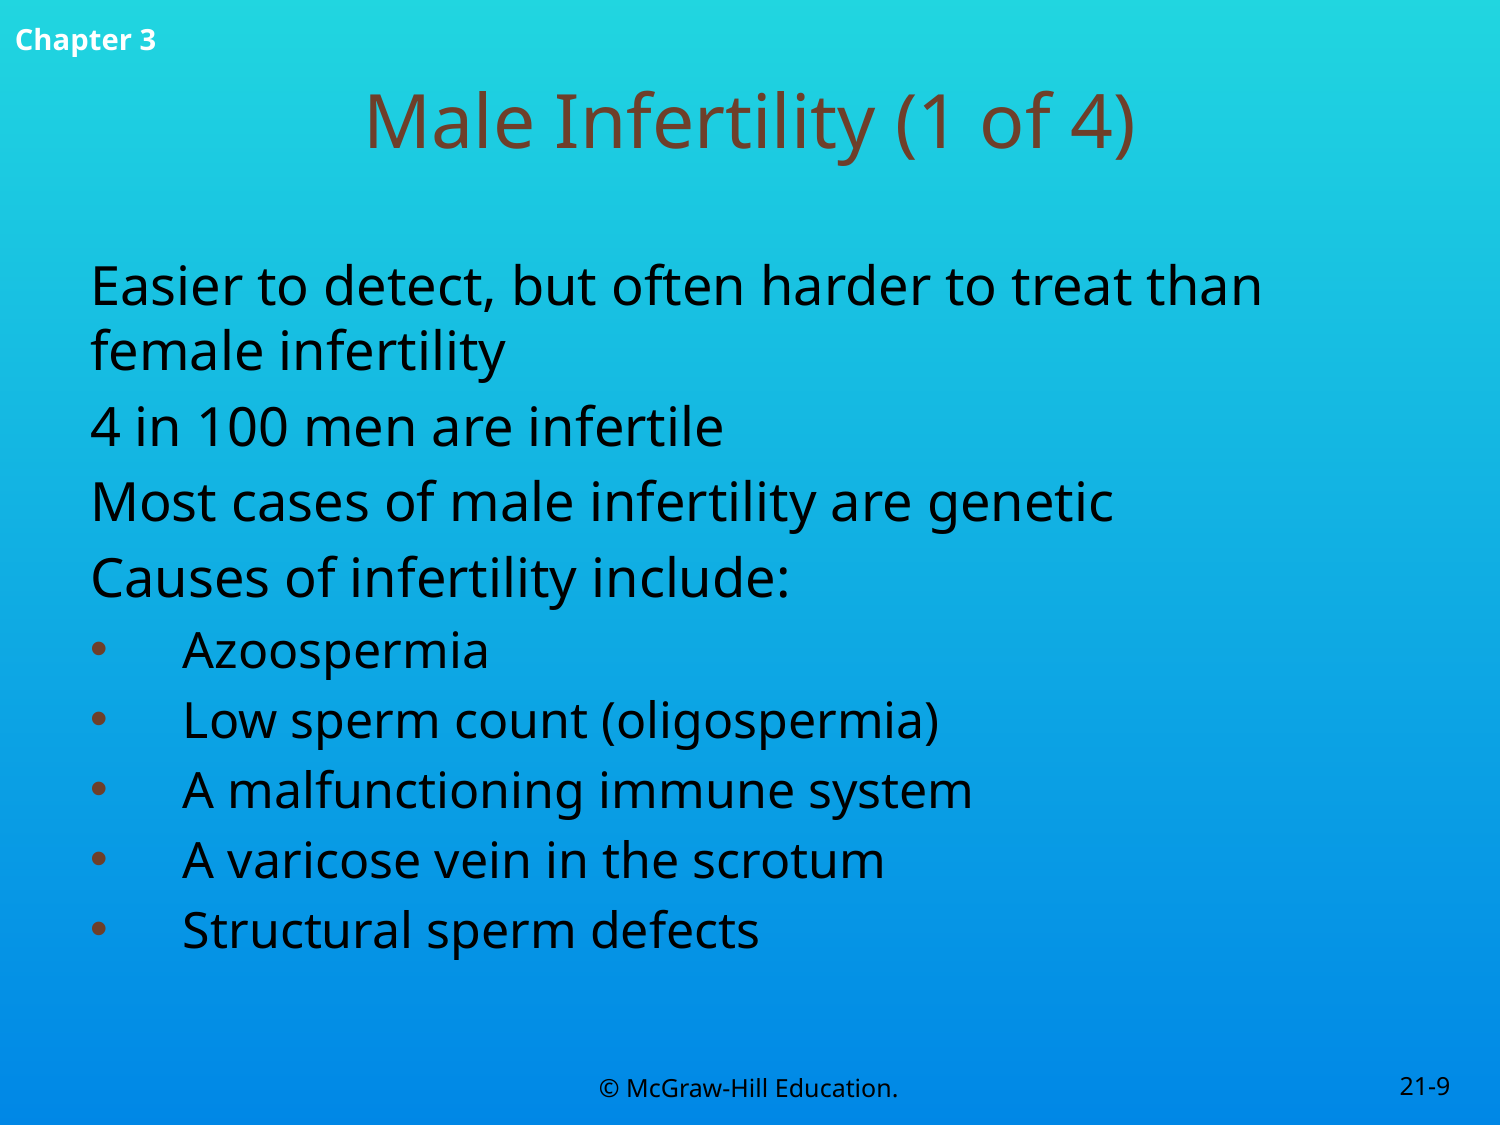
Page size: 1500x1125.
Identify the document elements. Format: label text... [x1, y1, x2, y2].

title Male Infertility (1 of 4) [25, 24, 1475, 213]
list Easier to detect, but often harder to treat than female infertility 4 in 100 men are infertile Most cases of male infertility are genetic Causes of infertility include: Azoospermia Low sperm count (oligospermia) A malfunctioning immune system A varicose vein in the scrotum Structural sperm defects [75, 243, 1425, 1013]
